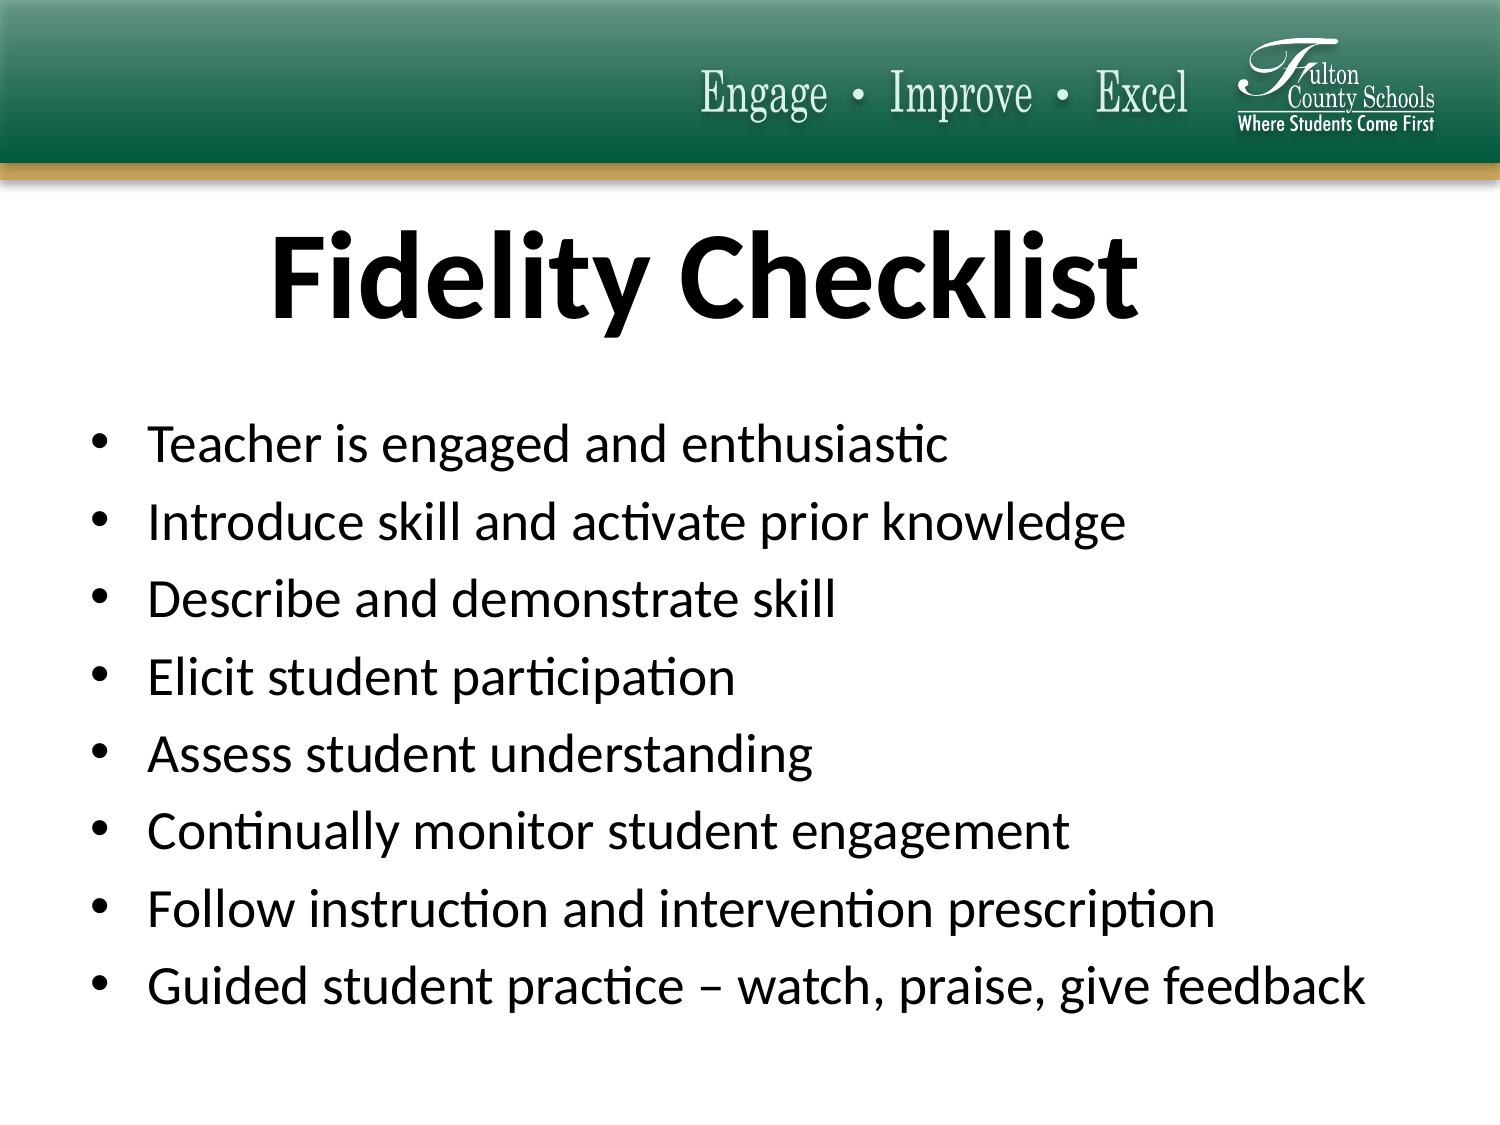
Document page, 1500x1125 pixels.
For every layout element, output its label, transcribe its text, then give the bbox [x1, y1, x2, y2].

list Teacher is engaged and enthusiastic Introduce skill and activate prior knowledge Describe and demonstrate skill Elicit student participation Assess student understanding Continually monitor student engagement Follow instruction and intervention prescription Guided student practice – watch, praise, give feedback [75, 399, 1425, 1030]
title Fidelity Checklist [5, 174, 1406, 363]
